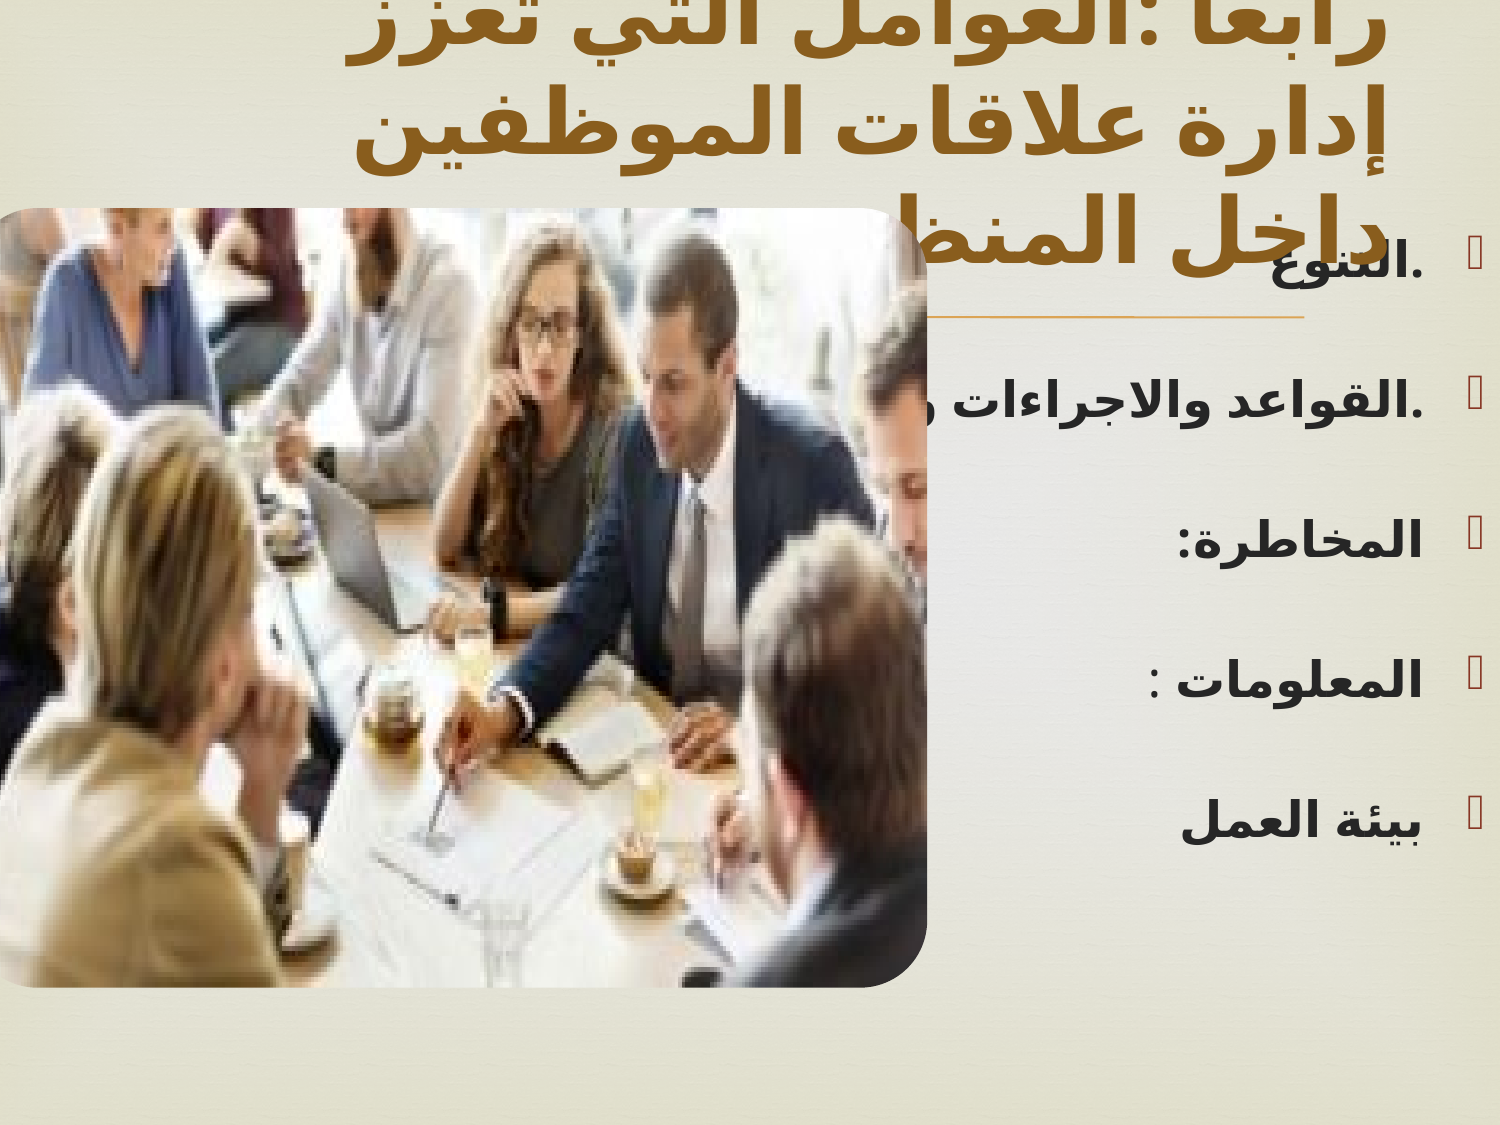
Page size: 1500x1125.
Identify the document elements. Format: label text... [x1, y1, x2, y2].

picture [0, 207, 928, 989]
list .التنوع .القواعد والاجراءات والمعايير المخاطرة: المعلومات : بيئة العمل [0, 219, 1500, 1005]
title رابعا :العوامل التي تعزز إدارة علاقات الموظفين داخل المنظمة :- [135, 30, 1409, 204]
